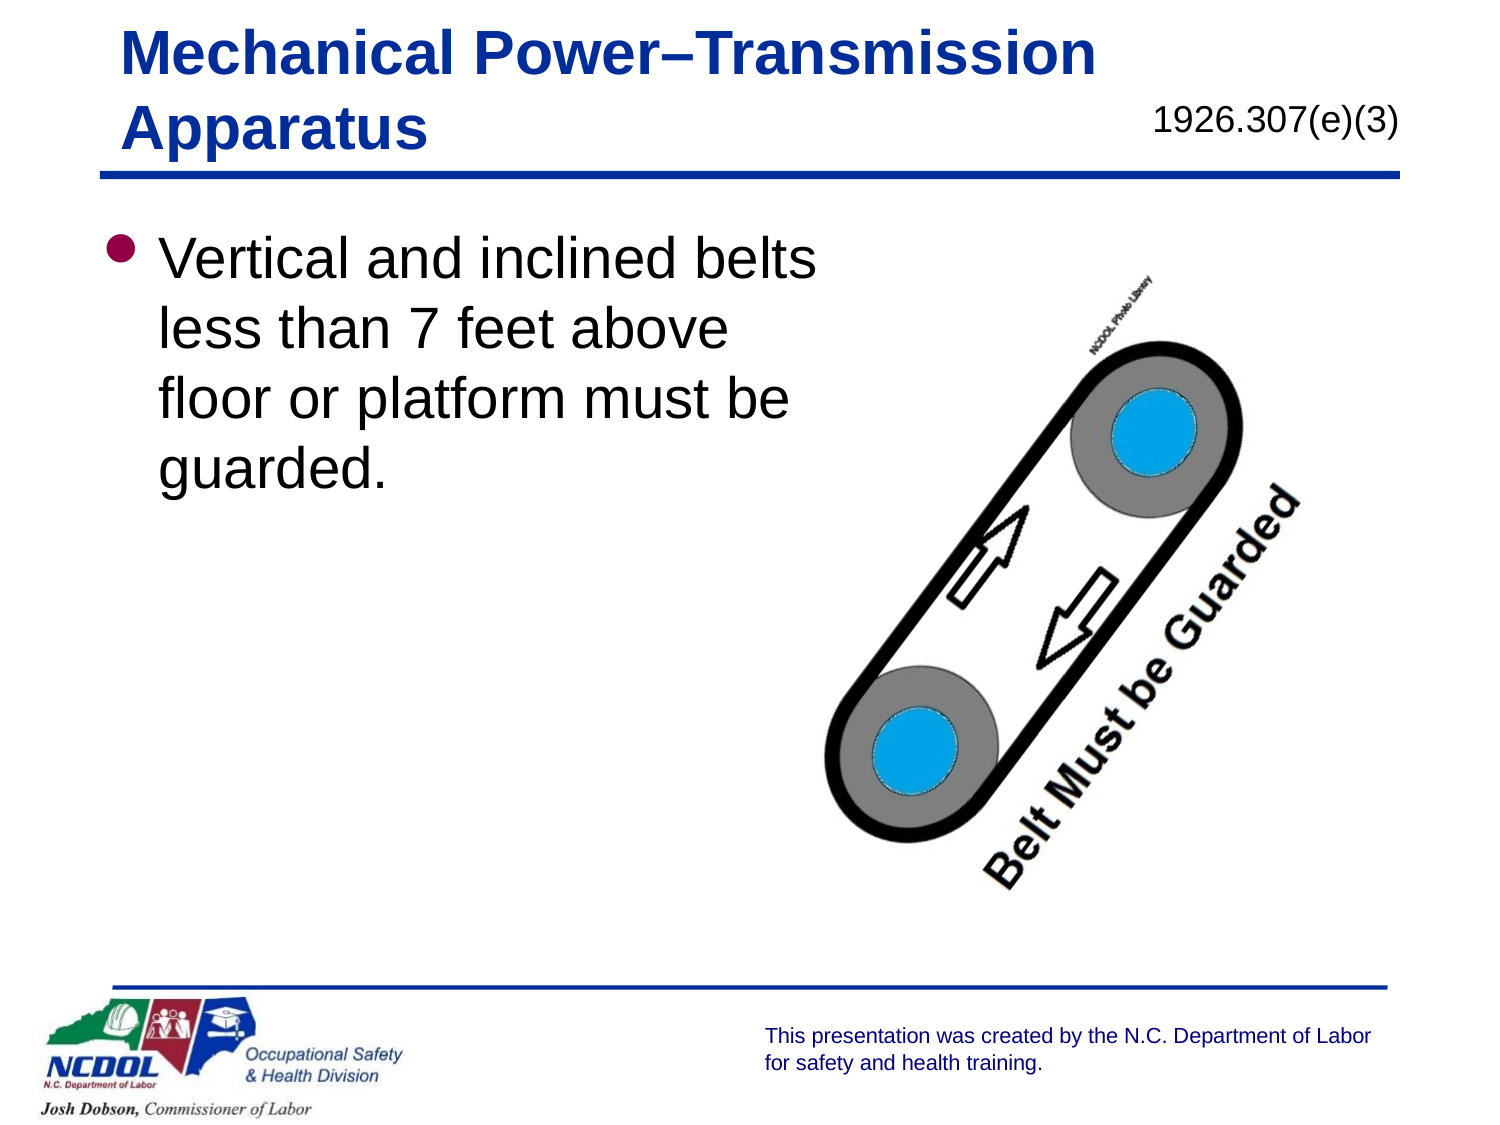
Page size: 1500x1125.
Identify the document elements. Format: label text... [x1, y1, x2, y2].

picture [734, 265, 1394, 967]
title Mechanical Power–Transmission Apparatus [112, 11, 1388, 164]
text_box 1926.307(e)(3) [1388, 87, 1450, 148]
list Vertical and inclined belts less than 7 feet above floor or platform must be guarded. [87, 212, 875, 955]
picture [37, 991, 409, 1122]
